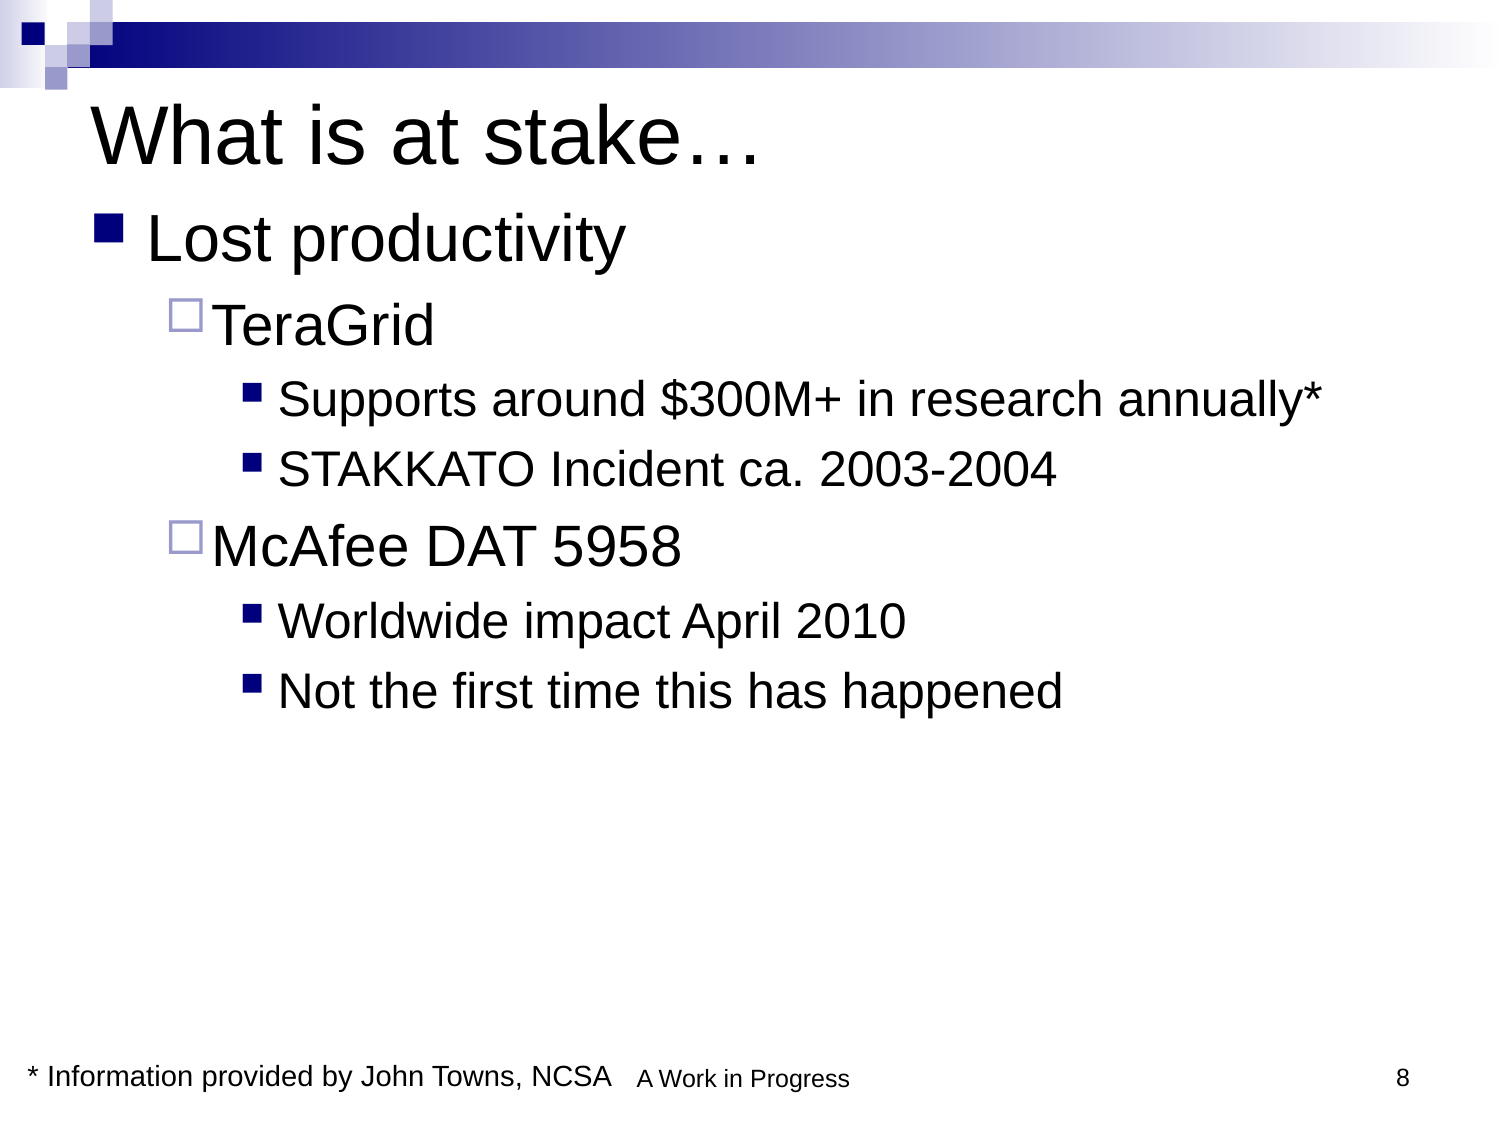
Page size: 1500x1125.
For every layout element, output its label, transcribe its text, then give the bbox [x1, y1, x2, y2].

title What is at stake… [74, 37, 1426, 187]
footer A Work in Progress [437, 1076, 1051, 1101]
text_box * Information provided by John Towns, NCSA [12, 1049, 629, 1100]
slide_number 8 [1074, 1076, 1426, 1100]
list Lost productivity TeraGrid Supports around $300M+ in research annually* STAKKATO Incident ca. 2003-2004 McAfee DAT 5958 Worldwide impact April 2010 Not the first time this has happened [74, 187, 1463, 1076]
